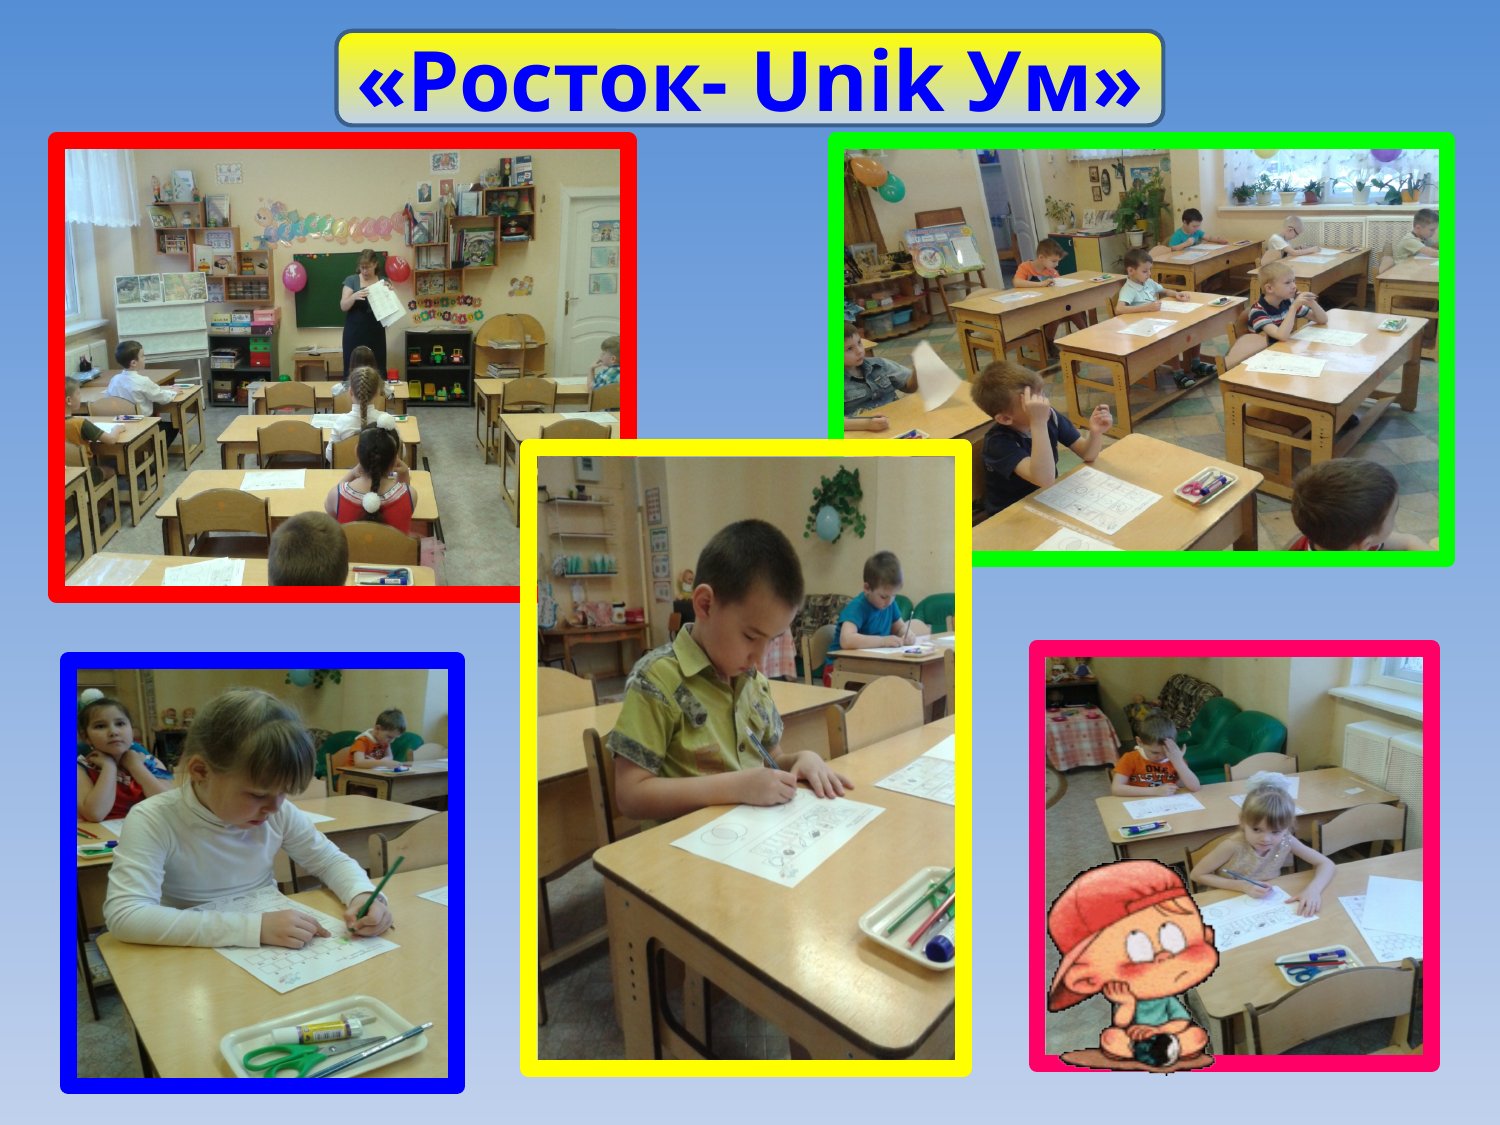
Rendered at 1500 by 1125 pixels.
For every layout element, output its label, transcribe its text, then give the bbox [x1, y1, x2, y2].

picture [57, 457, 1434, 1078]
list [844, 148, 1439, 551]
text_box «Росток- Unik Ум» [334, 28, 1166, 128]
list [64, 148, 621, 587]
